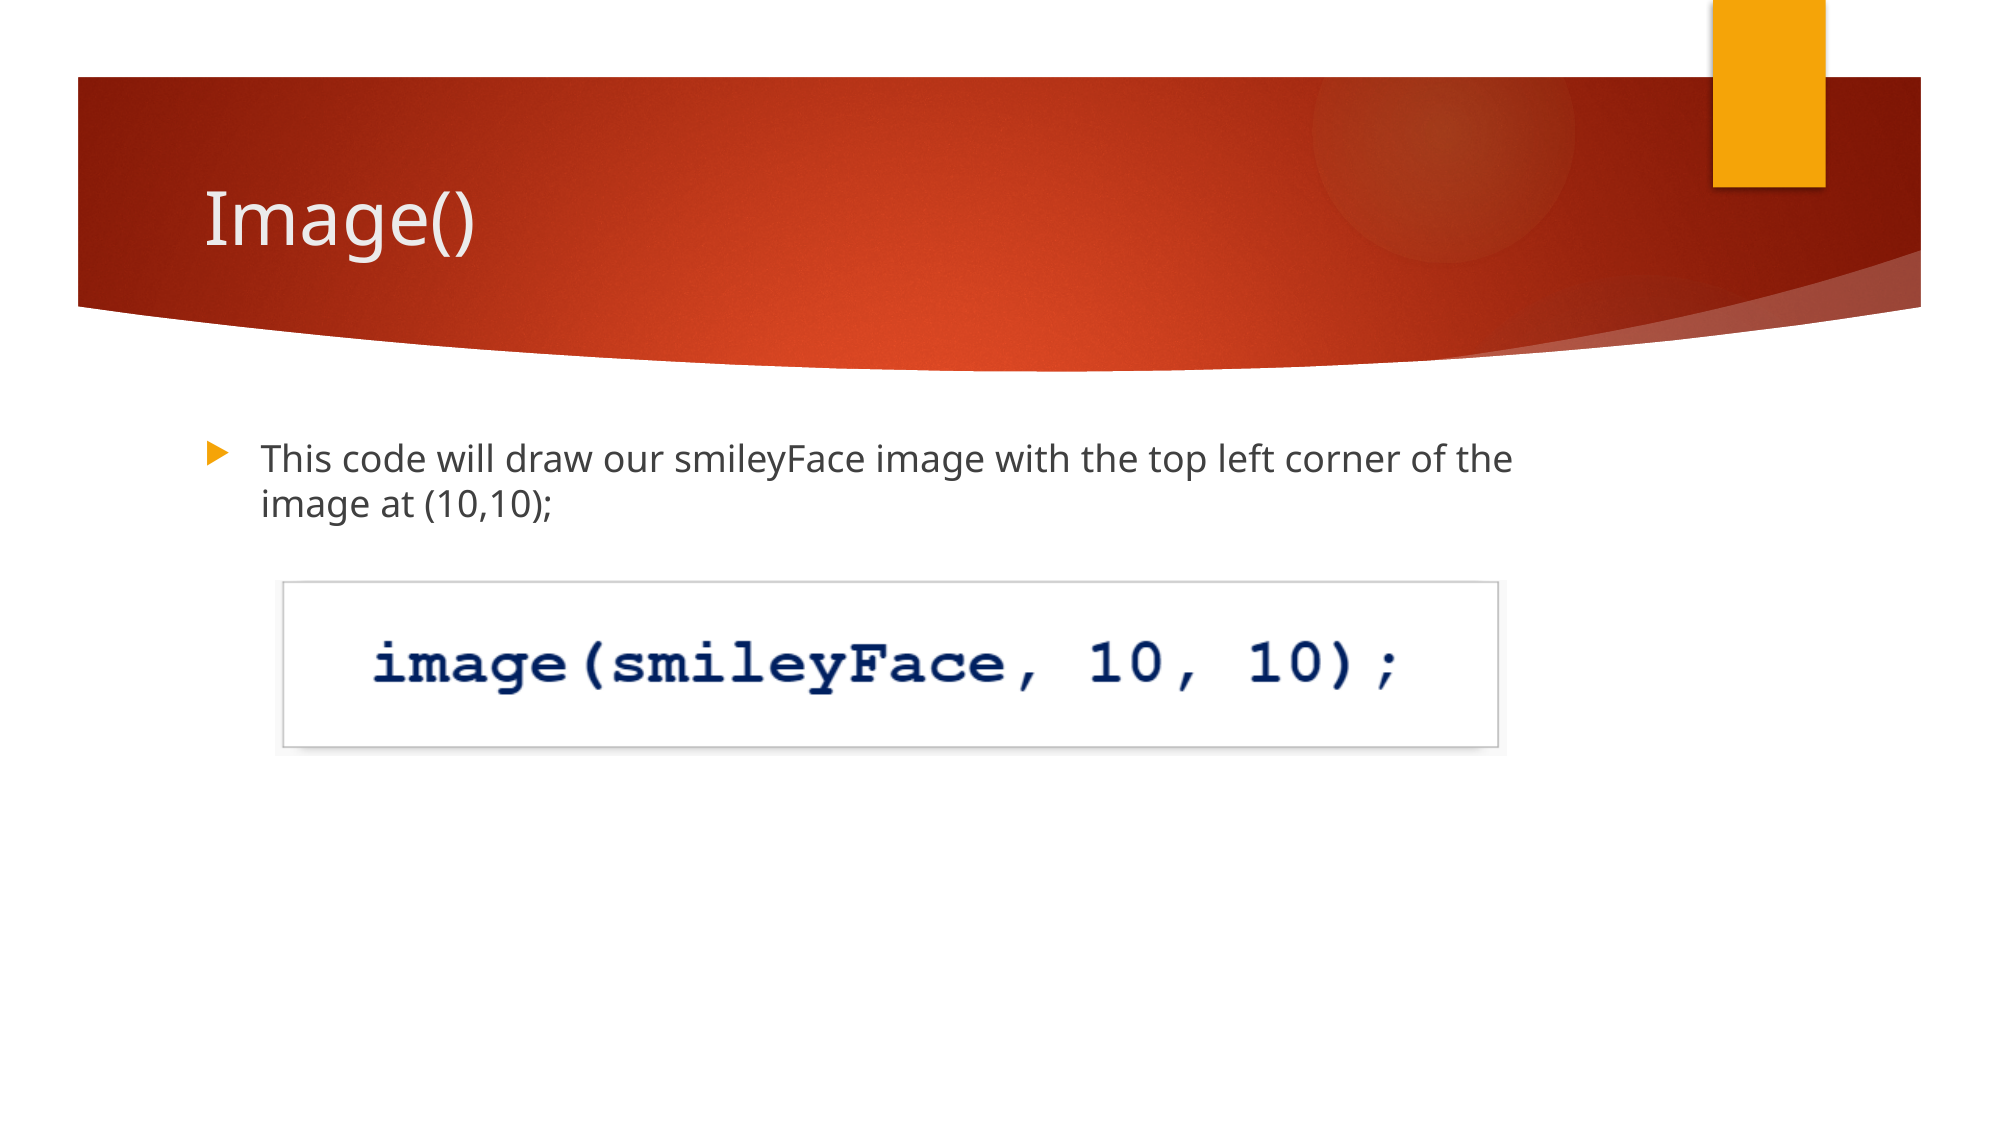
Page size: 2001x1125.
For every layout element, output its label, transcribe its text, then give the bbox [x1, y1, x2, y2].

title Image() [189, 155, 1627, 275]
list This code will draw our smileyFace image with the top left corner of the image at (10,10); [189, 427, 1627, 988]
picture [275, 580, 1507, 757]
